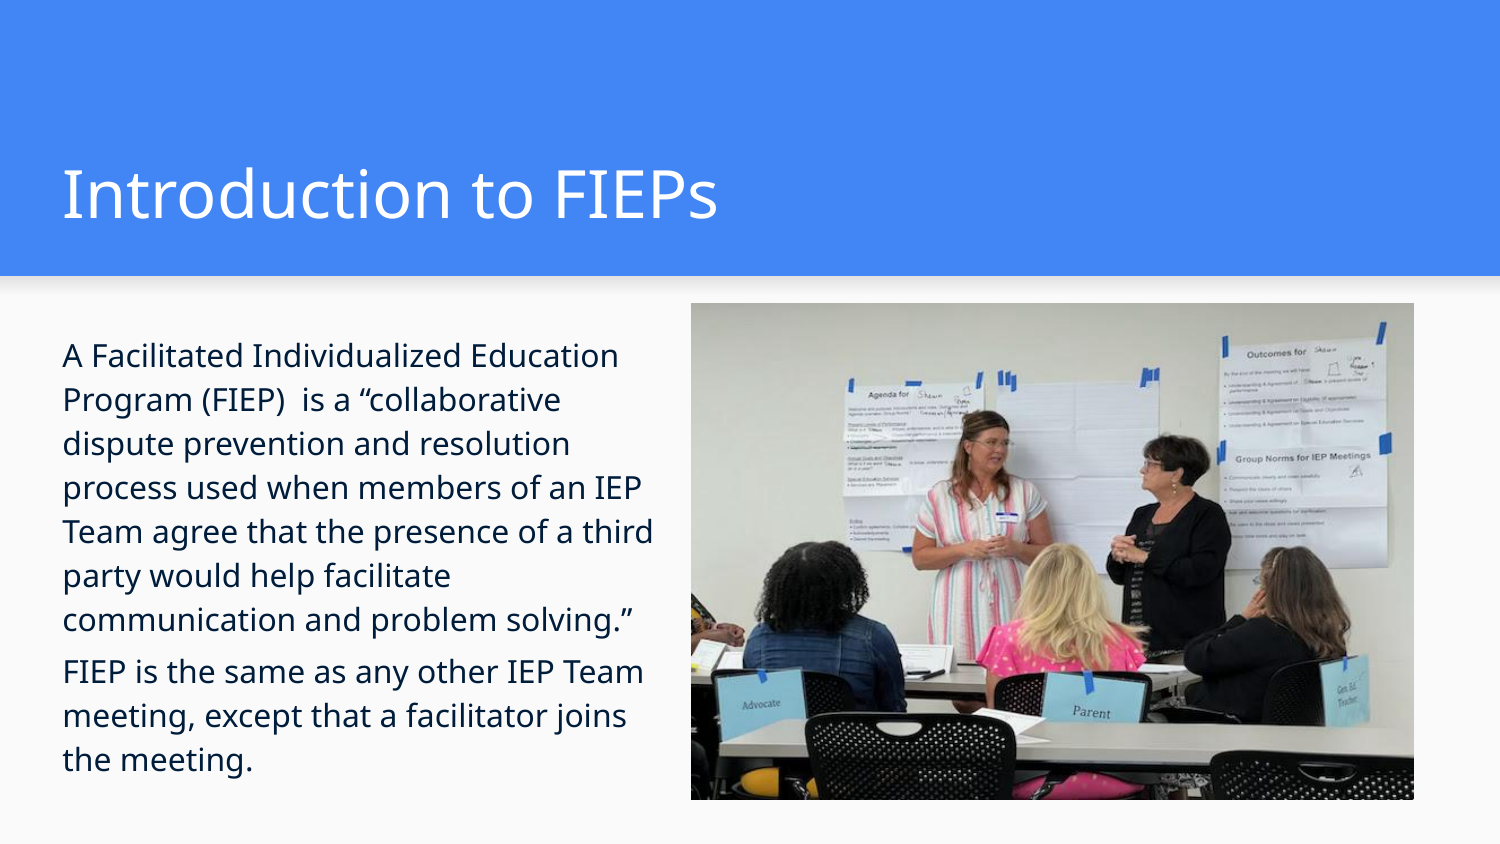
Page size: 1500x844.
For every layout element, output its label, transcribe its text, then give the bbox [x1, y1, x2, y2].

picture [691, 303, 1414, 800]
text_box Introduction to FIEPs [47, 121, 1426, 247]
text_box A Facilitated Individualized Education Program (FIEP) is a “collaborative dispute prevention and resolution process used when members of an IEP Team agree that the presence of a third party would help facilitate communication and problem solving.” FIEP is the same as any other IEP Team meeting, except that a facilitator joins the meeting. [47, 314, 679, 823]
